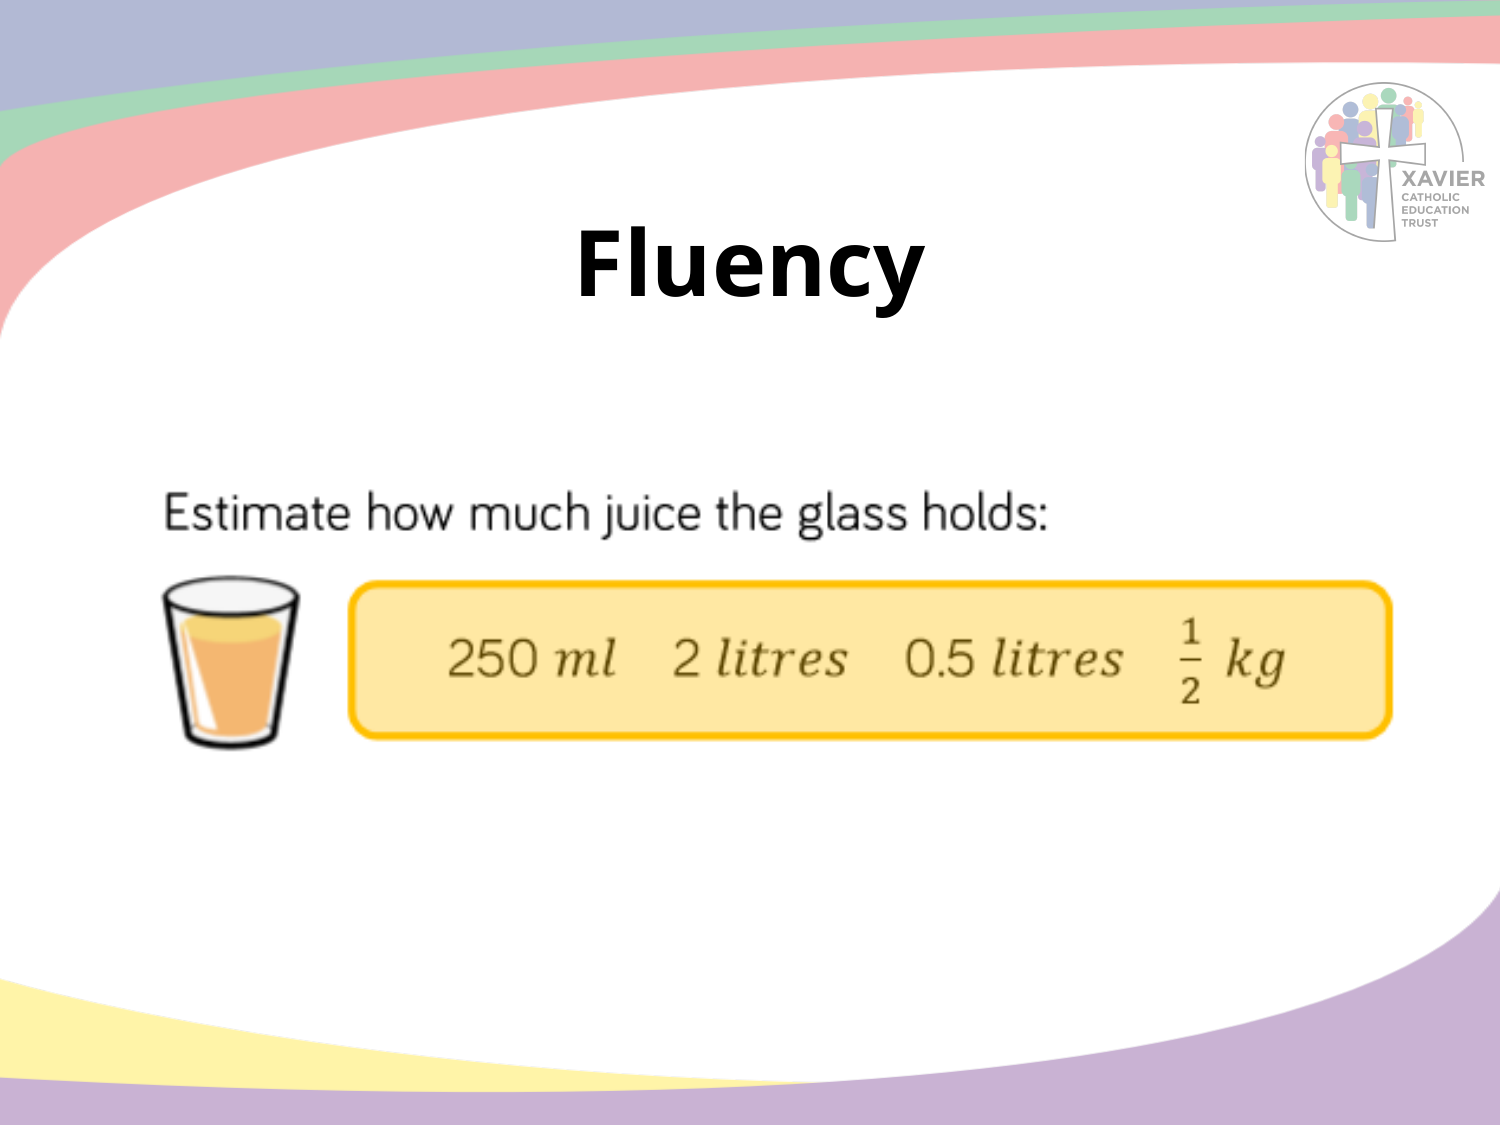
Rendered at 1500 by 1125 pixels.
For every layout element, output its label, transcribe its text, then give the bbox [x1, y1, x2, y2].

picture [145, 455, 1429, 780]
title Fluency [112, 184, 1388, 325]
